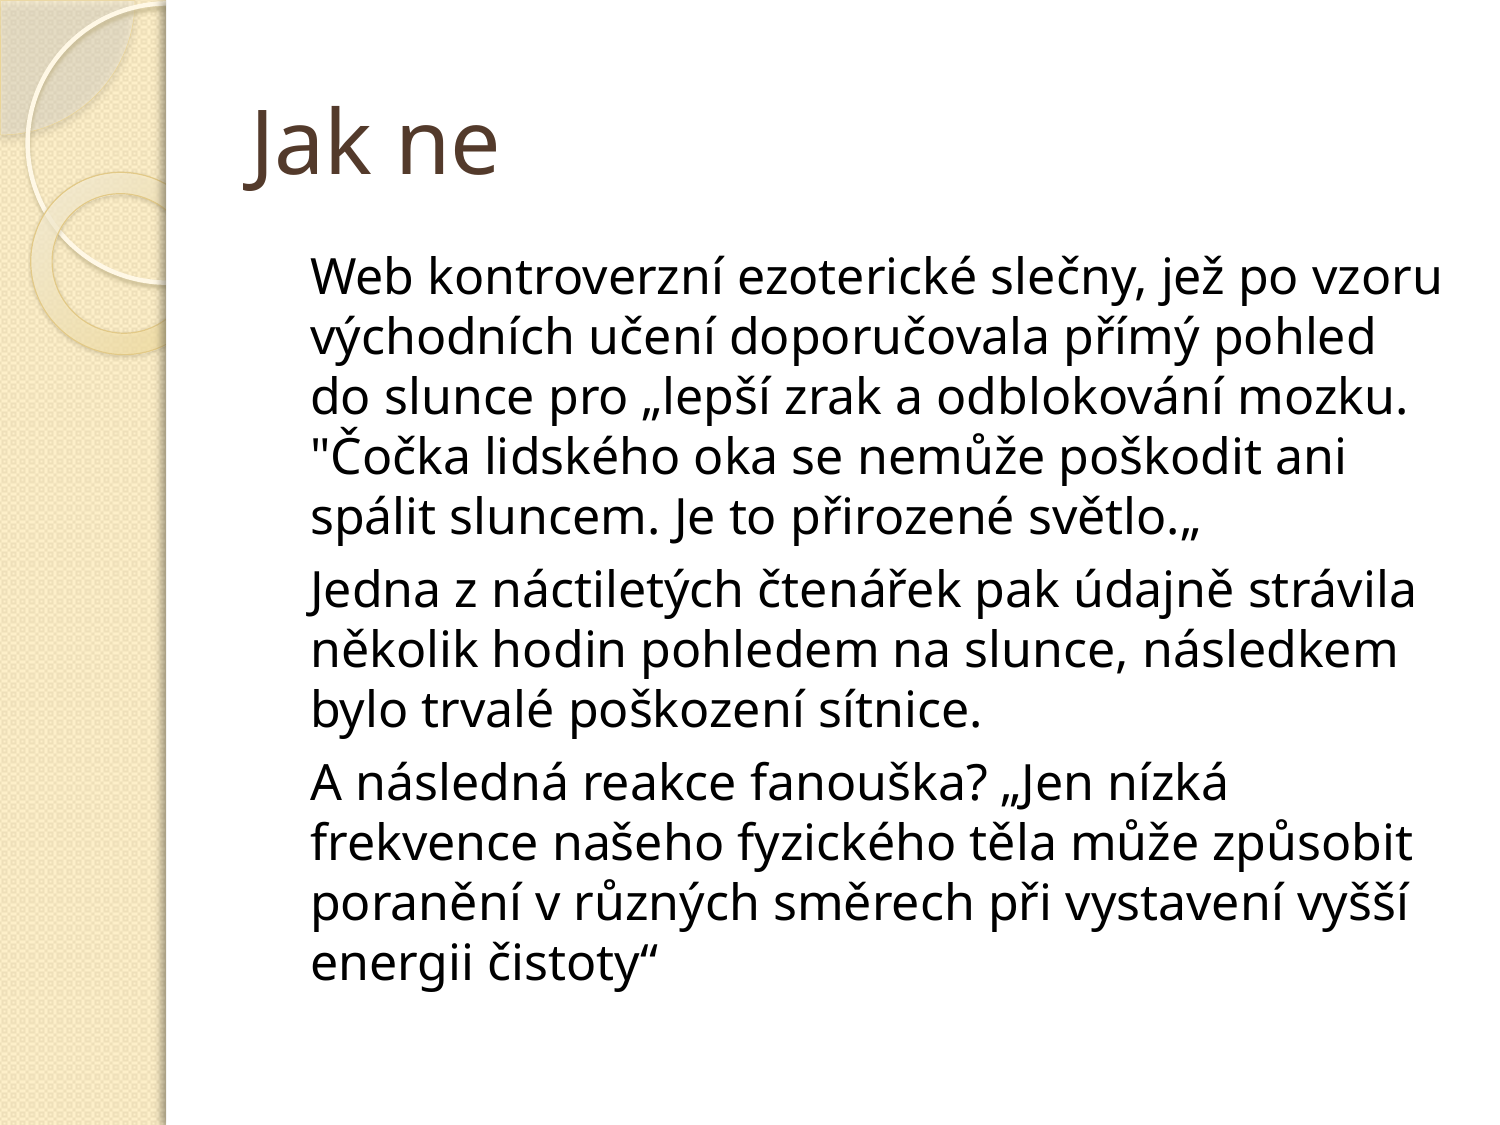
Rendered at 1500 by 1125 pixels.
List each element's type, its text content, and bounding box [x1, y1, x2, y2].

title Jak ne [235, 45, 1466, 233]
list Web kontroverzní ezoterické slečny, jež po vzoru východních učení doporučovala přímý pohled do slunce pro „lepší zrak a odblokování mozku. "Čočka lidského oka se nemůže poškodit ani spálit sluncem. Je to přirozené světlo.„ Jedna z náctiletých čtenářek pak údajně strávila několik hodin pohledem na slunce, následkem bylo trvalé poškození sítnice. A následná reakce fanouška? „Jen nízká frekvence našeho fyzického těla může způsobit poranění v různých směrech při vystavení vyšší energii čistoty“ [235, 237, 1466, 1025]
